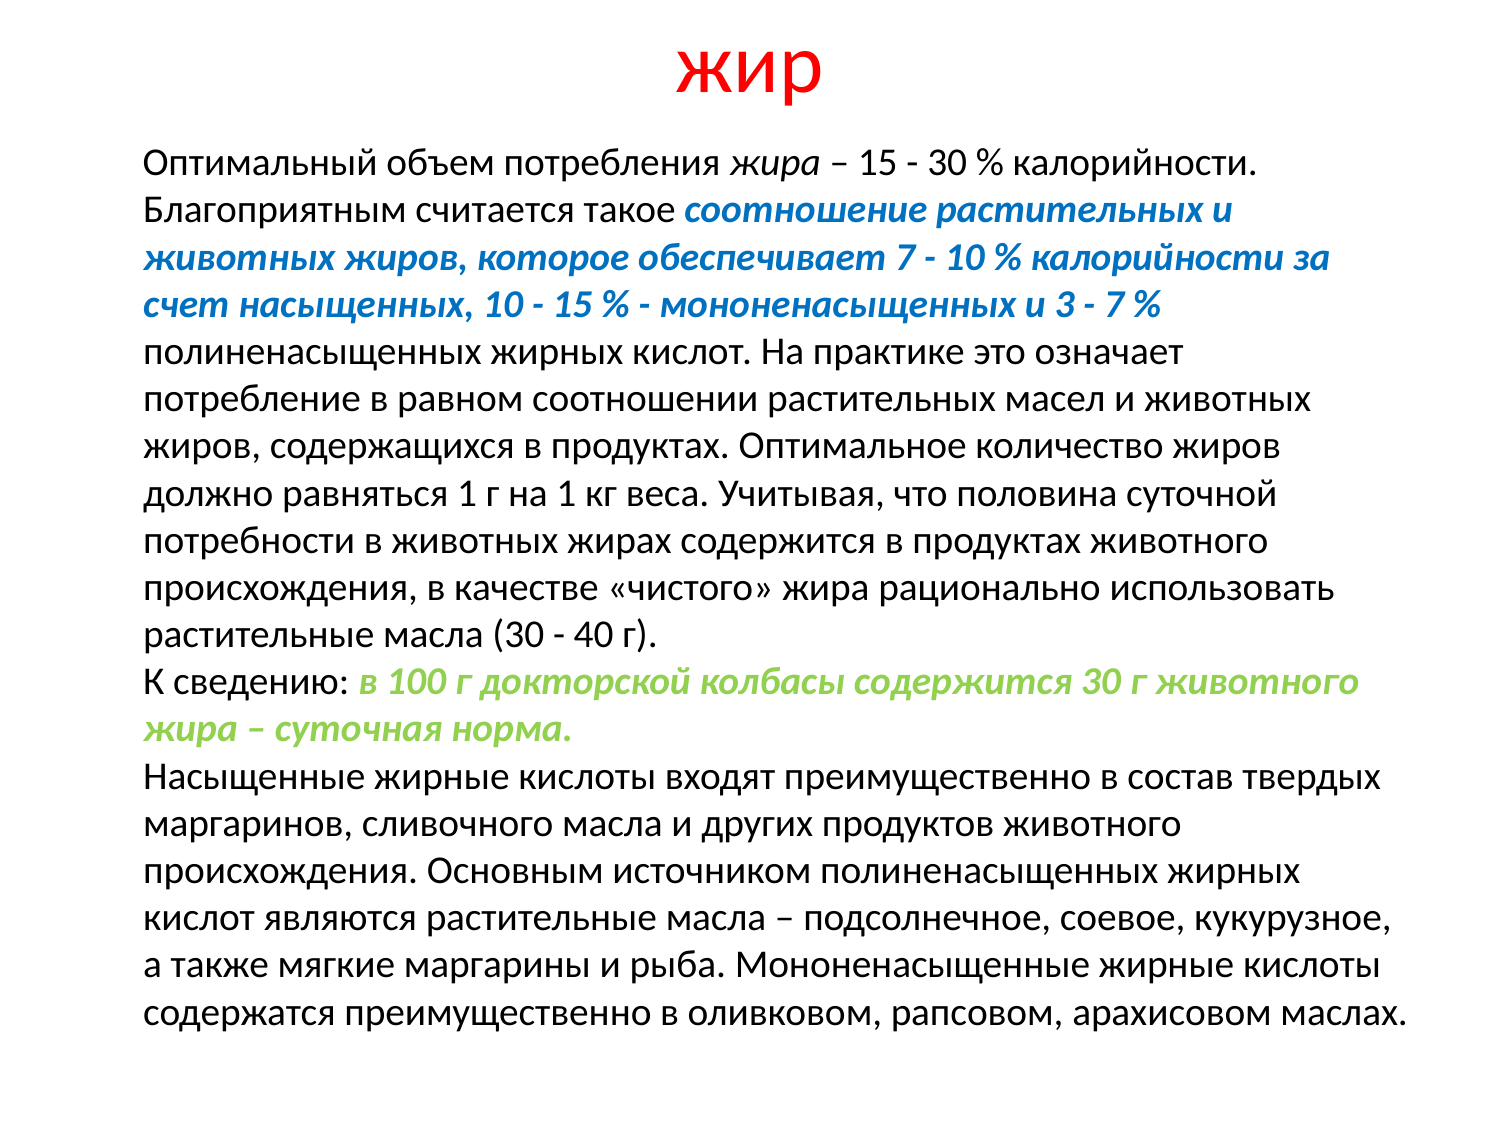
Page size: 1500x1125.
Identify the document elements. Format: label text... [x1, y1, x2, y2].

title жир [75, 0, 1425, 118]
list Оптимальный объем потребления жира – 15 - 30 % калорийности. Благоприятным считается такое соотношение растительных и животных жиров, которое обеспечивает 7 - 10 % калорийности за счет насыщенных, 10 - 15 % - мононенасыщенных и 3 - 7 % полиненасыщенных жирных кислот. На практике это означает потребление в равном соотношении растительных масел и животных жиров, содержащихся в продуктах. Оптимальное количество жиров должно равняться 1 г на 1 кг веса. Учитывая, что половина суточной потребности в животных жирах содержится в продуктах животного происхождения, в качестве «чистого» жира рационально использовать растительные масла (30 - 40 г). К сведению: в 100 г докторской колбасы содержится 30 г животного жира – суточная норма. Насыщенные жирные кислоты входят преимущественно в состав твердых маргаринов, сливочного масла и других продуктов животного происхождения. Основным источником полиненасыщенных жирных кислот являются растительные масла – подсолнечное, соевое, кукурузное, а также мягкие маргарины и рыба. Мононенасыщенные жирные кислоты содержатся преимущественно в оливковом, рапсовом, арахисовом маслах. [75, 128, 1425, 1125]
